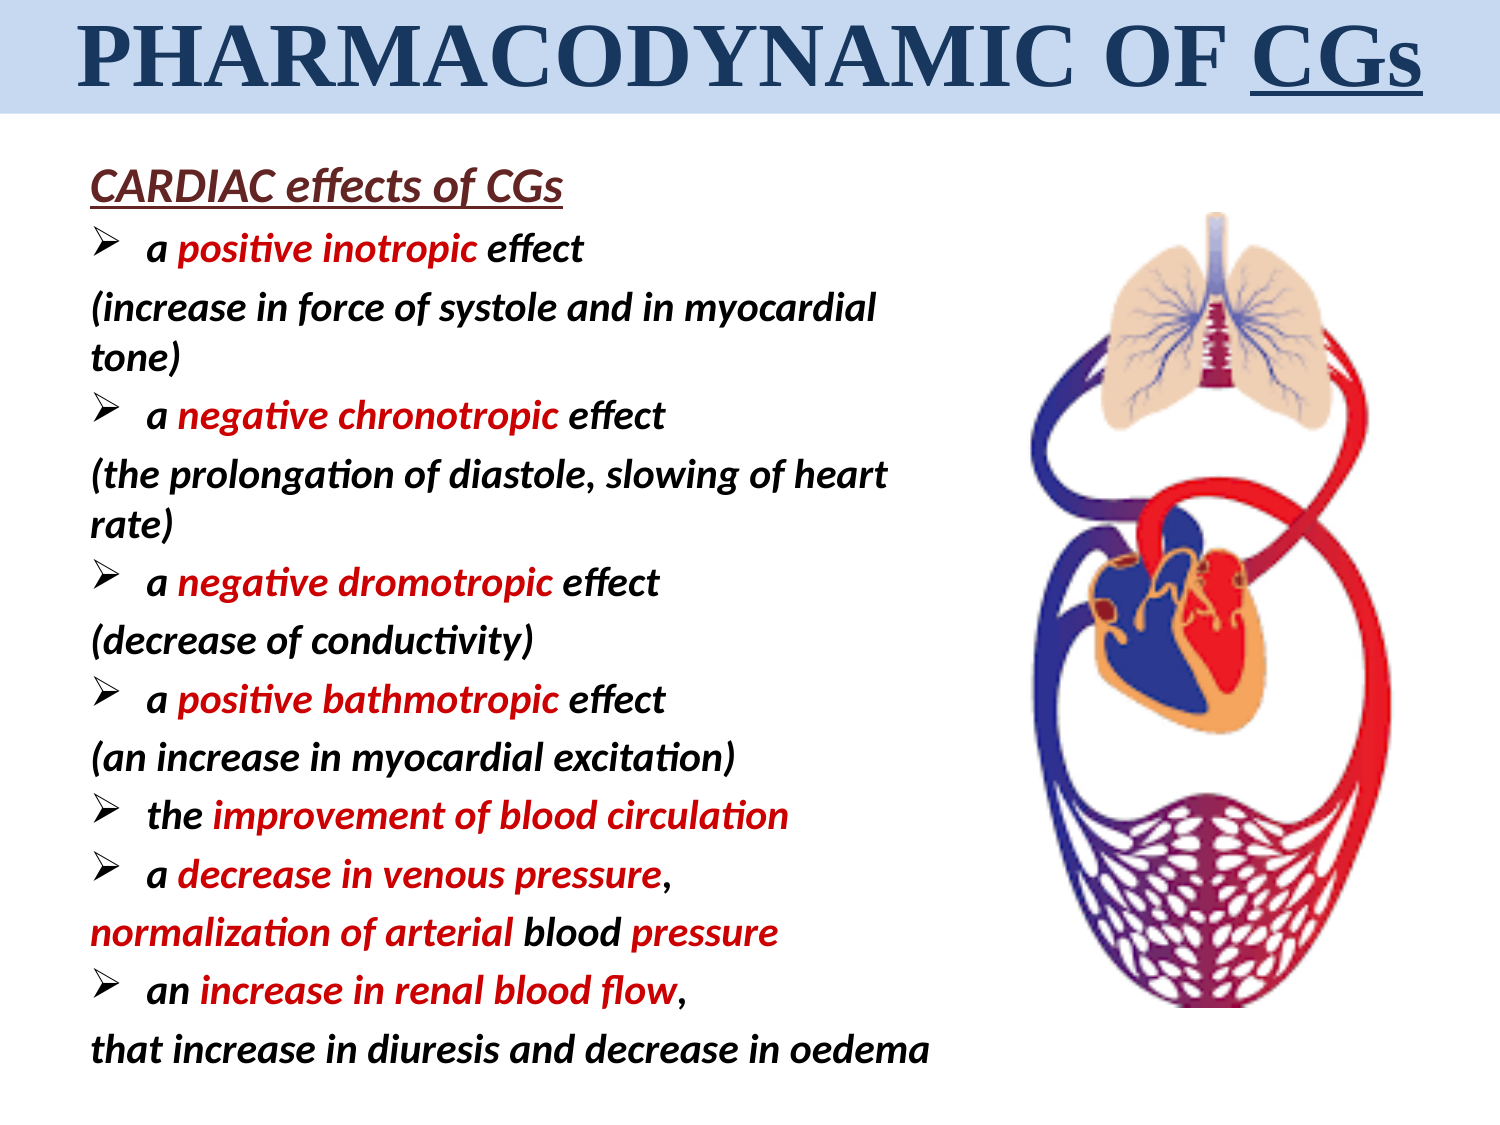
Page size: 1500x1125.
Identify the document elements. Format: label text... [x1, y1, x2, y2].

list CARDIAC effects of CGs a positive inotropic effect (increase in force of systole and in myocardial tone) a negative chronotropic effect (the prolongation of diastole, slowing of heart rate) a negative dromotropic effect (decrease of conductivity) a positive bathmotropic effect (an increase in myocardial excitation) the improvement of blood circulation a decrease in venous pressure, normalization of arterial blood pressure an increase in renal blood flow, that increase in diuresis and decrease in oedema [75, 145, 975, 1008]
text_box PHARMACODYNAMIC OF CGs [0, 0, 1500, 114]
picture [924, 212, 1500, 1009]
